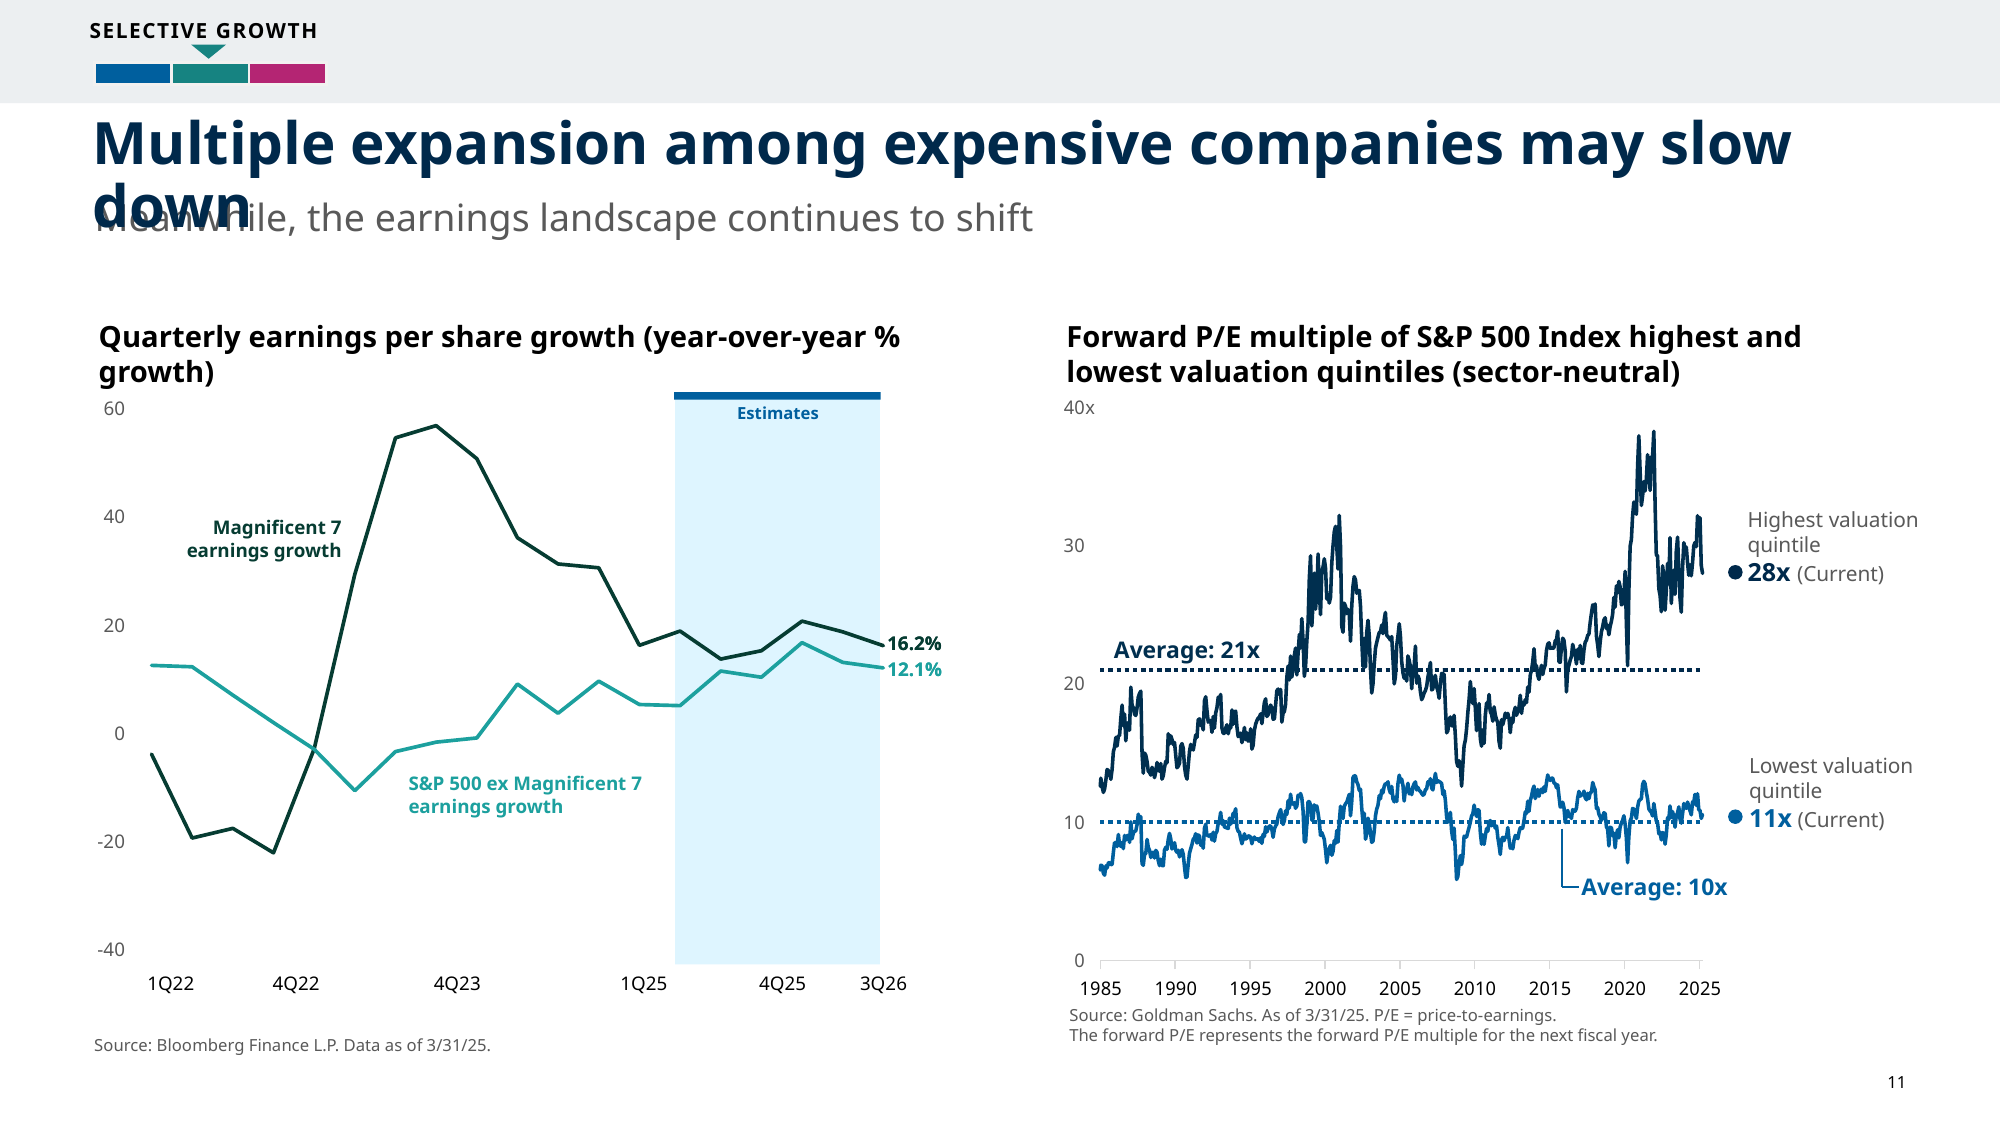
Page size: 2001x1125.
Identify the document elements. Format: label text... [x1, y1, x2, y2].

list Meanwhile, the earnings landscape continues to shift [93, 192, 1908, 288]
chart [1063, 393, 1761, 1006]
text_box Highest valuation quintile 28x (Current) [1761, 506, 1944, 587]
text_box SELECTIVE GROWTH [89, 18, 343, 44]
slide_number 11 [1788, 1073, 1907, 1096]
text_box 4Q22 [266, 976, 326, 994]
text_box 12.1% [921, 657, 979, 681]
title Multiple expansion among expensive companies may slow down [93, 113, 1905, 179]
table_header [250, 64, 325, 83]
text_box Source: Bloomberg Finance L.P. Data as of 3/31/25. [80, 1034, 871, 1063]
table_header [173, 64, 248, 83]
table_header [96, 64, 170, 83]
text_box 1Q22 [141, 976, 201, 994]
text_box 1Q25 [614, 976, 674, 994]
text_box Forward P/E multiple of S&P 500 Index highest and lowest valuation quintiles (sector-neutral) [1066, 318, 1897, 388]
text_box [191, 44, 227, 59]
text_box 4Q25 [753, 976, 813, 994]
text_box Source: Goldman Sachs. As of 3/31/25. P/E = price-to-earnings. The forward P/E represents the forward P/E multiple for the next fiscal year. [1063, 1006, 1761, 1053]
text_box Lowest valuation quintile 11x (Current) [1761, 752, 1953, 833]
text_box 4Q23 [427, 976, 487, 994]
text_box Quarterly earnings per share growth (year-over-year % growth) [98, 318, 994, 388]
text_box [1561, 828, 1727, 901]
text_box 3Q26 [854, 976, 913, 995]
chart [80, 383, 921, 976]
text_box 16.2% [921, 631, 979, 654]
